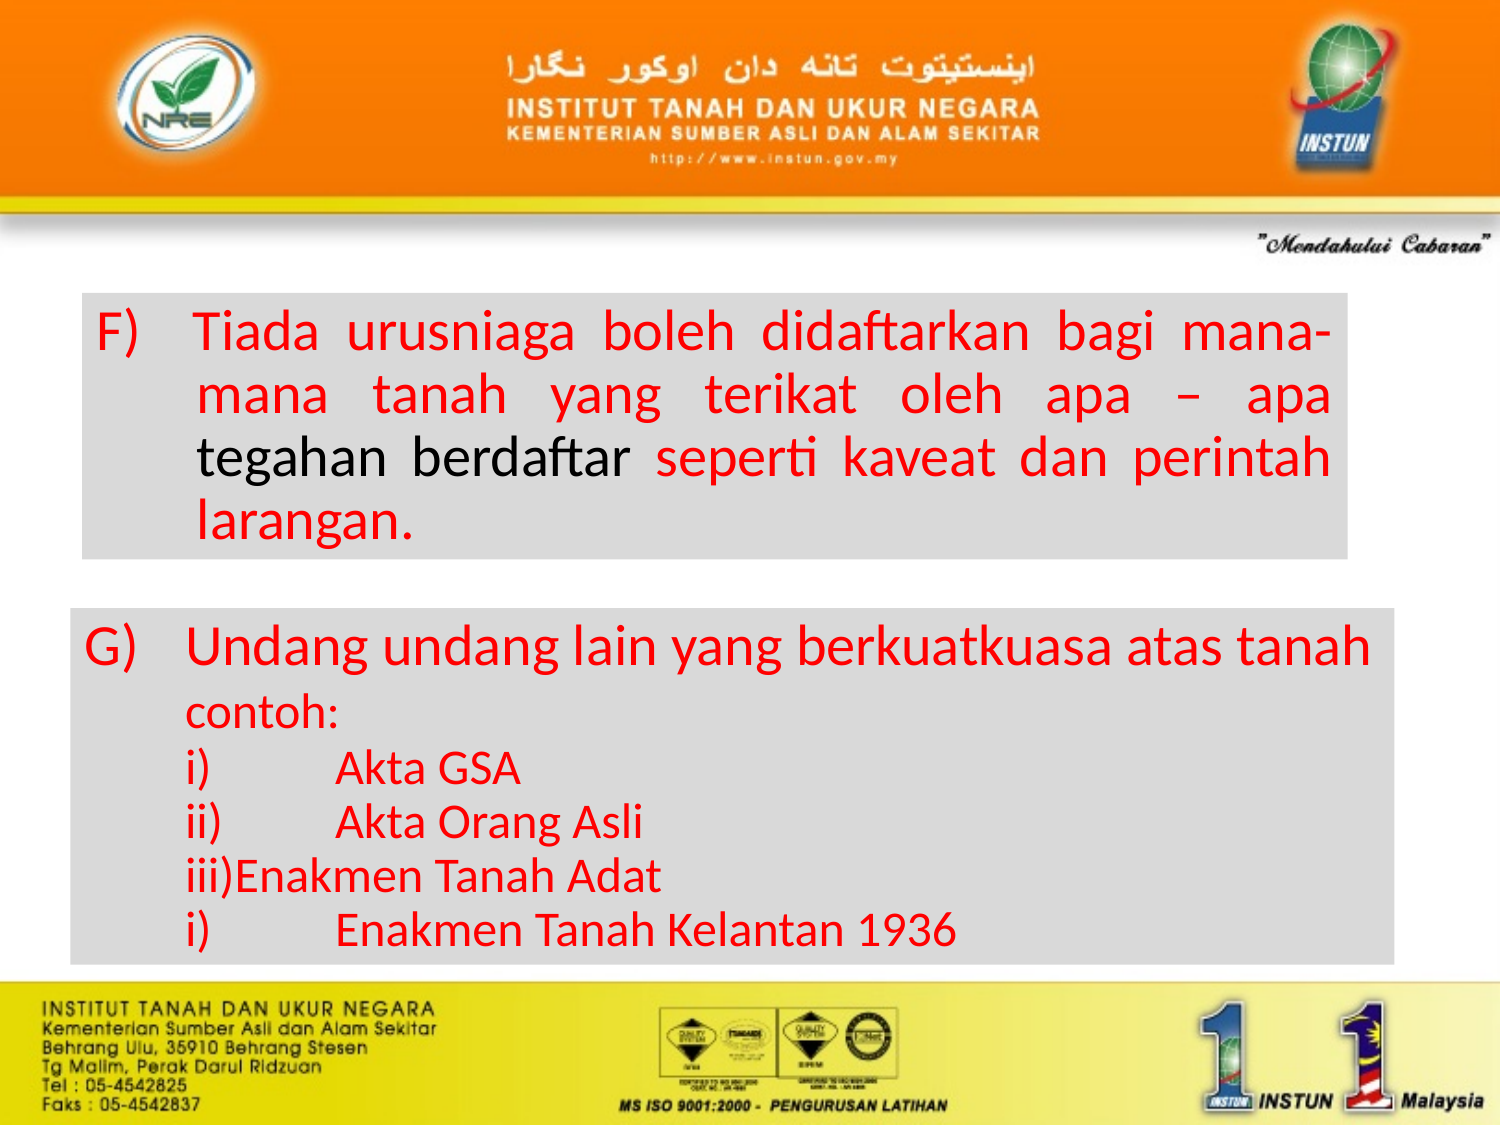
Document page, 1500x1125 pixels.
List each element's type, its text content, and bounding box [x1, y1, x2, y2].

picture [0, 0, 1500, 1125]
text_box G) Undang undang lain yang berkuatkuasa atas tanah contoh: i) Akta GSA ii) Akta Orang Asli iii)Enakmen Tanah Adat i) Enakmen Tanah Kelantan 1936 [70, 608, 1395, 965]
text_box F) Tiada urusniaga boleh didaftarkan bagi mana-mana tanah yang terikat oleh apa – apa tegahan berdaftar seperti kaveat dan perintah larangan. [82, 292, 1348, 560]
